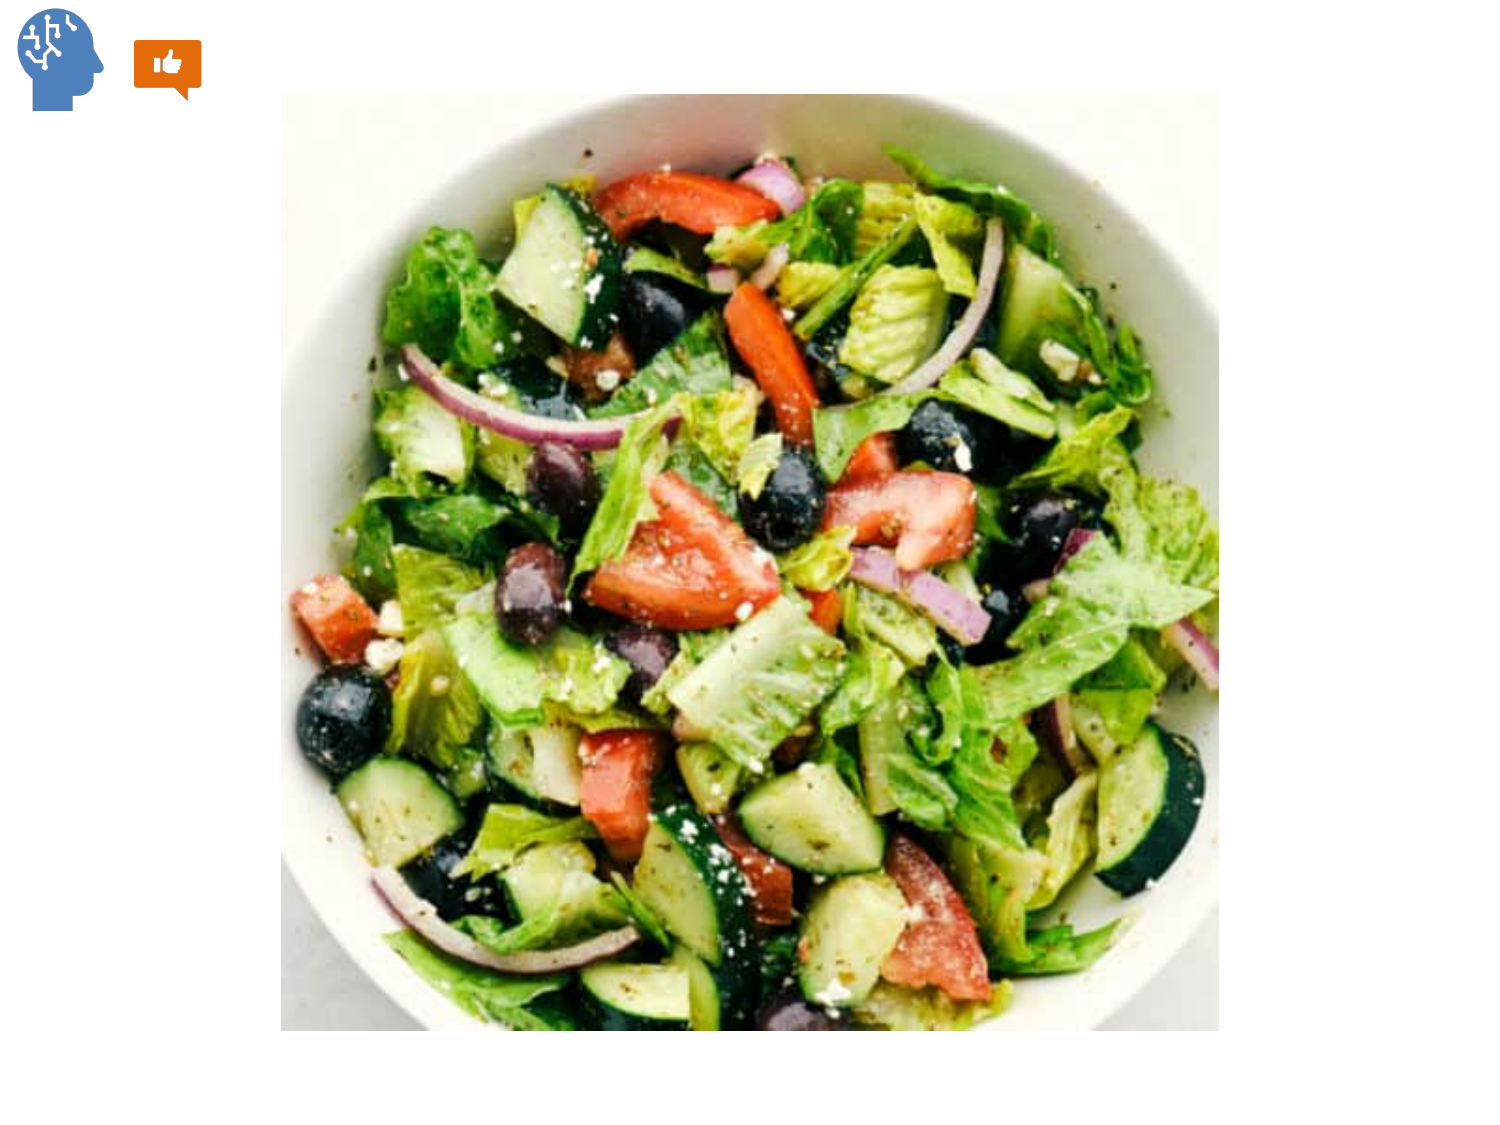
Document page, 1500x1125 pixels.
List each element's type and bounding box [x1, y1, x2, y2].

text_box [0, 0, 115, 121]
picture [120, 23, 215, 118]
picture [281, 93, 1219, 1031]
